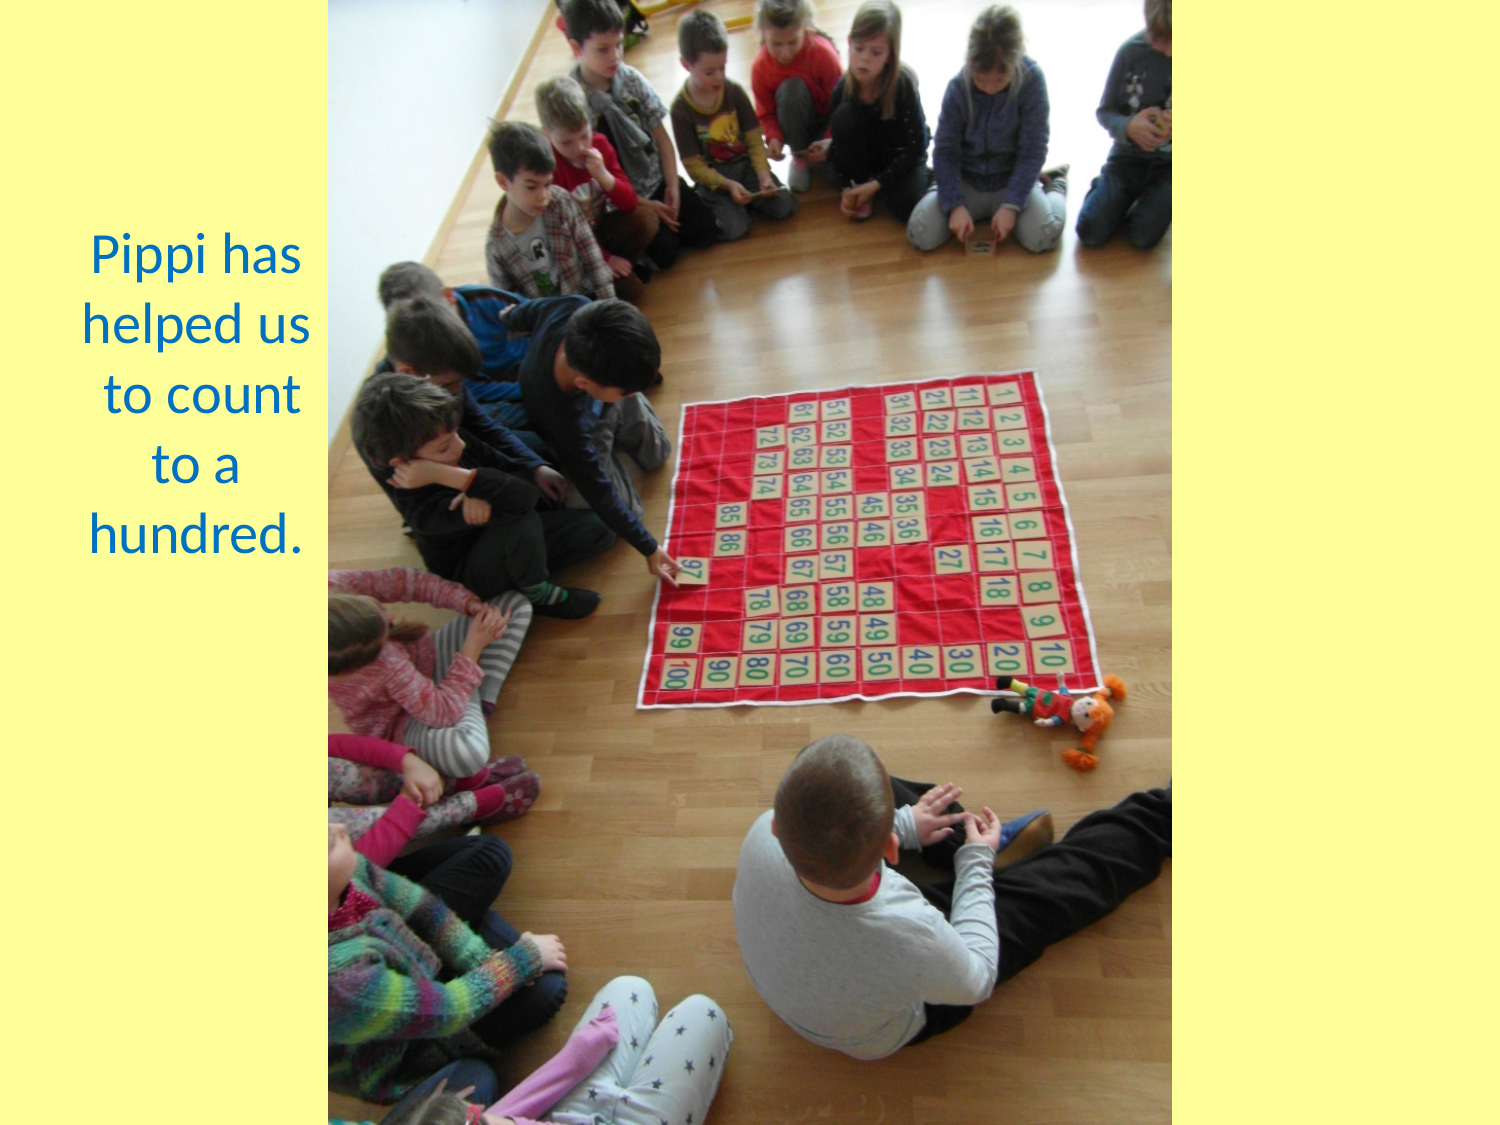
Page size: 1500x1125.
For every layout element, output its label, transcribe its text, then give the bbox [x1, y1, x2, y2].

picture [327, 0, 1172, 1125]
text_box Pippi has helped us to count to a hundred. [64, 208, 322, 573]
